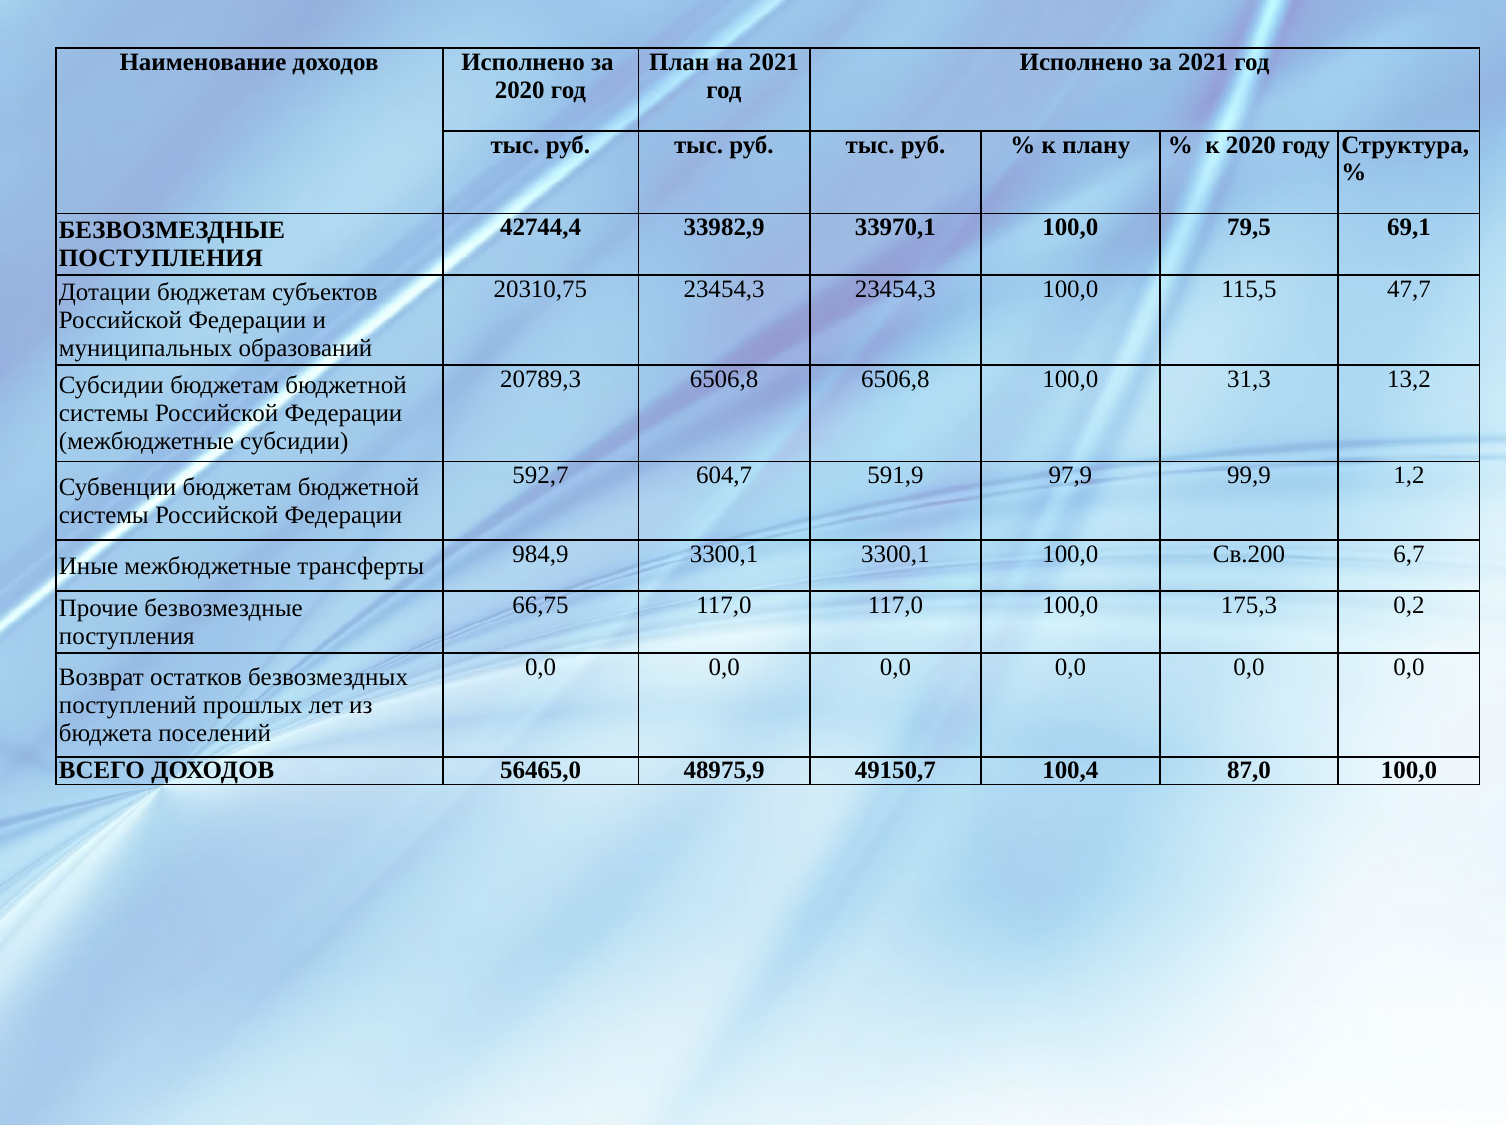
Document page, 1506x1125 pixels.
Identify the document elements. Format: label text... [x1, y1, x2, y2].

table_cell 6506,8 [811, 366, 980, 461]
table_cell Иные межбюджетные трансферты [57, 541, 442, 590]
table_cell 100,4 [982, 758, 1159, 784]
table_cell тыс. руб. [639, 132, 809, 213]
table_cell 117,0 [811, 592, 980, 652]
table_cell 66,75 [444, 592, 638, 652]
table_cell 100,0 [982, 214, 1159, 274]
table_cell 604,7 [639, 462, 809, 539]
table_cell % к 2020 году [1161, 132, 1337, 213]
table_cell Прочие безвозмездные поступления [57, 592, 442, 652]
table_cell 592,7 [444, 462, 638, 539]
table_cell 6,7 [1339, 541, 1479, 590]
table_cell 87,0 [1161, 758, 1337, 784]
table_header План на 2021 год [639, 49, 809, 130]
table_cell БЕЗВОЗМЕЗДНЫЕ ПОСТУПЛЕНИЯ [57, 214, 442, 274]
table_cell Дотации бюджетам субъектов Российской Федерации и муниципальных образований [57, 276, 442, 364]
table_cell Субсидии бюджетам бюджетной системы Российской Федерации (межбюджетные субсидии) [57, 366, 442, 461]
table_header Исполнено за 2020 год [444, 49, 638, 130]
table_cell 100,0 [982, 276, 1159, 364]
table_cell Возврат остатков безвозмездных поступлений прошлых лет из бюджета поселений [57, 654, 442, 756]
table_cell 591,9 [811, 462, 980, 539]
table_cell 33982,9 [639, 214, 809, 274]
table_cell 48975,9 [639, 758, 809, 784]
table_cell 175,3 [1161, 592, 1337, 652]
table_cell 0,0 [444, 654, 638, 756]
table_cell 100,0 [982, 592, 1159, 652]
table_cell Св.200 [1161, 541, 1337, 590]
table_cell 97,9 [982, 462, 1159, 539]
table_cell 100,0 [982, 541, 1159, 590]
table_cell Структура, % [1339, 132, 1479, 213]
table_cell 117,0 [639, 592, 809, 652]
table_cell 0,0 [1161, 654, 1337, 756]
table_cell 100,0 [982, 366, 1159, 461]
table_cell 56465,0 [444, 758, 638, 784]
table_cell 3300,1 [639, 541, 809, 590]
table_cell % к плану [982, 132, 1159, 213]
table_cell НАЦИОНАЛЬНАЯ ОБОРОНА [0, 0, 1506, 1125]
table_cell 31,3 [1161, 366, 1337, 461]
table_cell Субвенции бюджетам бюджетной системы Российской Федерации [57, 462, 442, 539]
table_cell 100,0 [1339, 758, 1479, 784]
table_cell 0,0 [1339, 654, 1479, 756]
table_cell 23454,3 [811, 276, 980, 364]
table_cell 47,7 [1339, 276, 1479, 364]
table_cell 33970,1 [811, 214, 980, 274]
table_cell 3300,1 [811, 541, 980, 590]
table_cell 115,5 [1161, 276, 1337, 364]
table_header Наименование доходов [57, 49, 442, 213]
table_cell ВСЕГО ДОХОДОВ [57, 758, 442, 784]
table_cell 23454,3 [639, 276, 809, 364]
table_cell 49150,7 [811, 758, 980, 784]
table_cell 20310,75 [444, 276, 638, 364]
table_header Исполнено за 2021 год [811, 49, 1479, 130]
table_cell 0,0 [982, 654, 1159, 756]
table_cell 20789,3 [444, 366, 638, 461]
table_cell 6506,8 [639, 366, 809, 461]
table_cell 69,1 [1339, 214, 1479, 274]
table_cell 0,2 [1339, 592, 1479, 652]
table_cell 1,2 [1339, 462, 1479, 539]
table_cell 0,0 [639, 654, 809, 756]
table_cell 99,9 [1161, 462, 1337, 539]
table_cell тыс. руб. [811, 132, 980, 213]
table_cell 42744,4 [444, 214, 638, 274]
table_cell 984,9 [444, 541, 638, 590]
table_cell 13,2 [1339, 366, 1479, 461]
table_cell 79,5 [1161, 214, 1337, 274]
table_cell тыс. руб. [444, 132, 638, 213]
table_cell 0,0 [811, 654, 980, 756]
